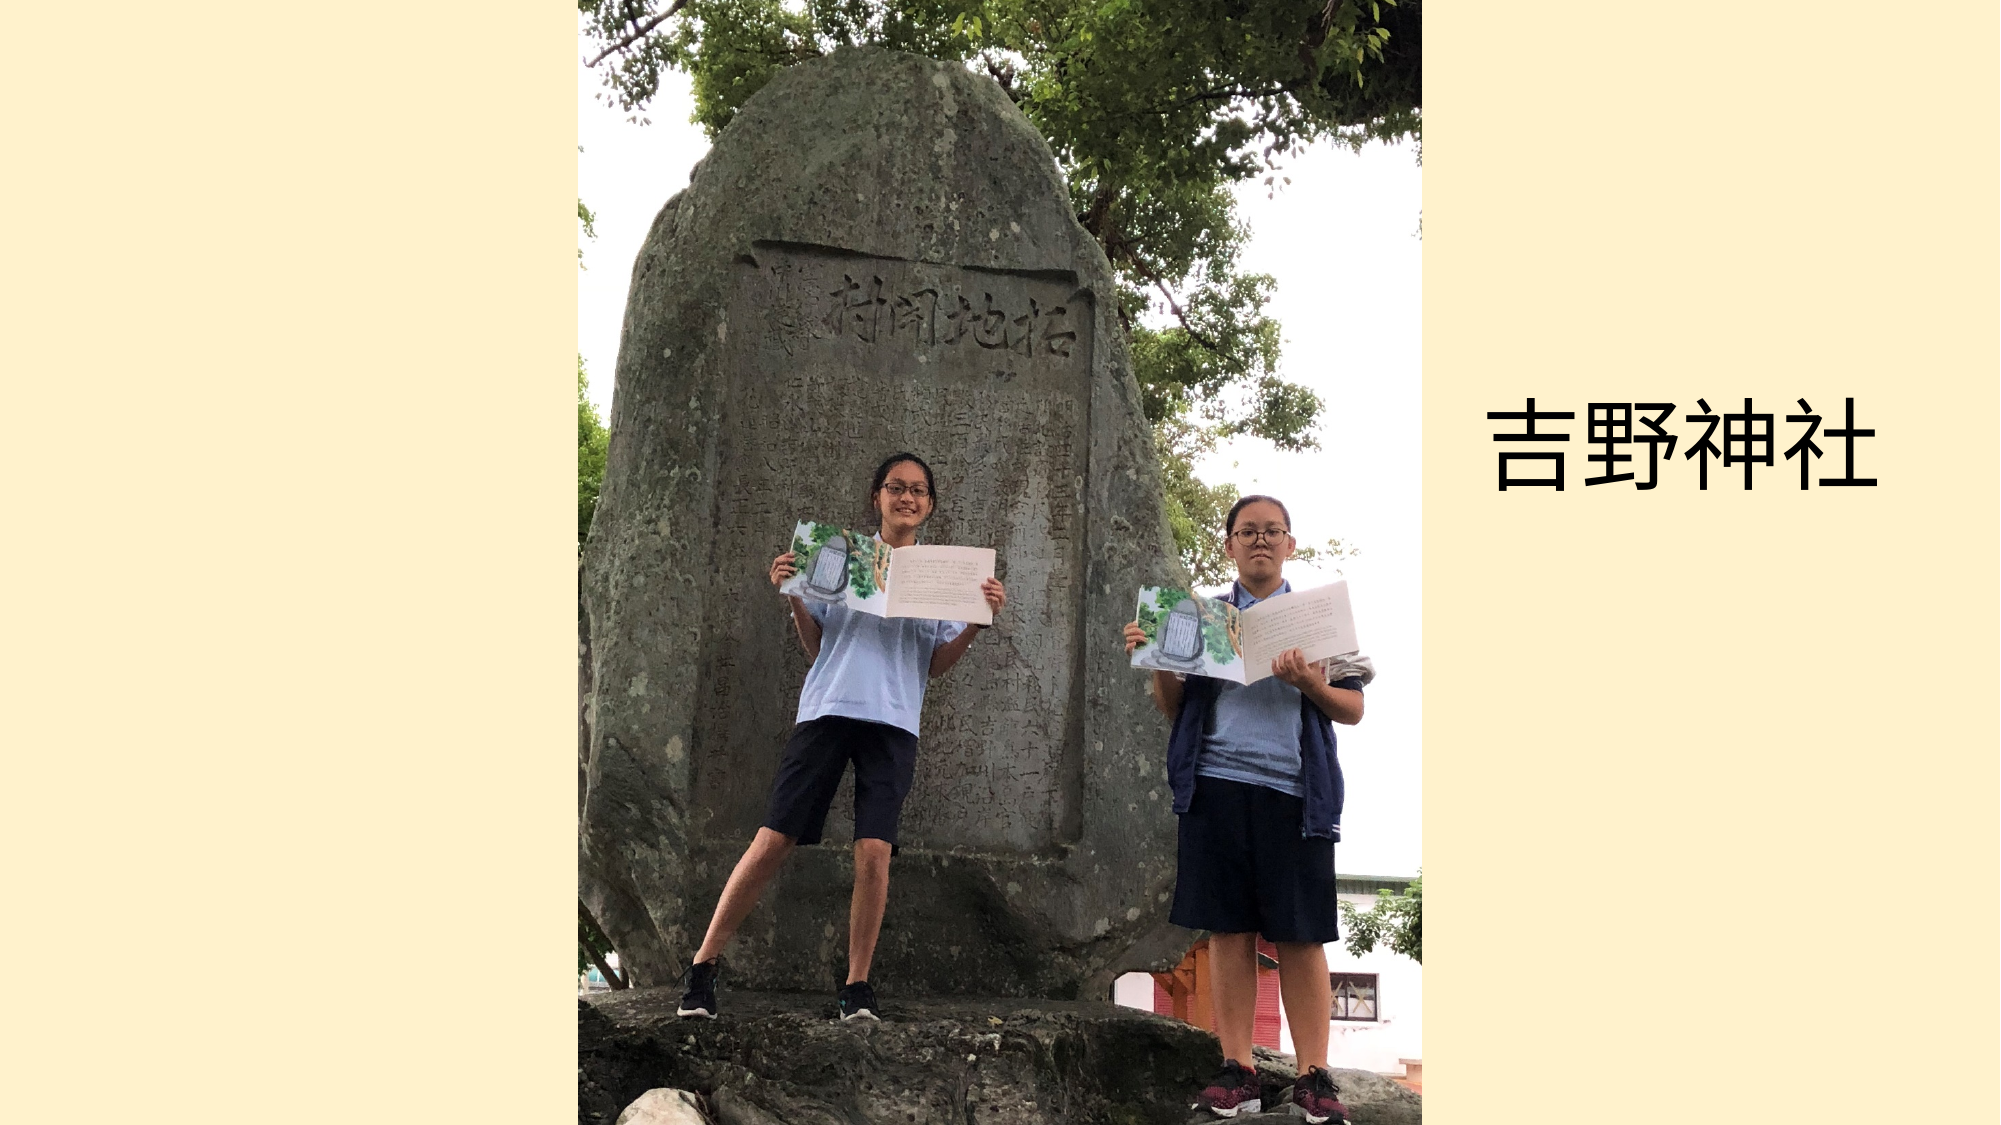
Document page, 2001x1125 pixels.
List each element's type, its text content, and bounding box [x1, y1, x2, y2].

picture [578, 0, 1422, 1125]
text_box 吉野神社 [1466, 375, 1962, 510]
